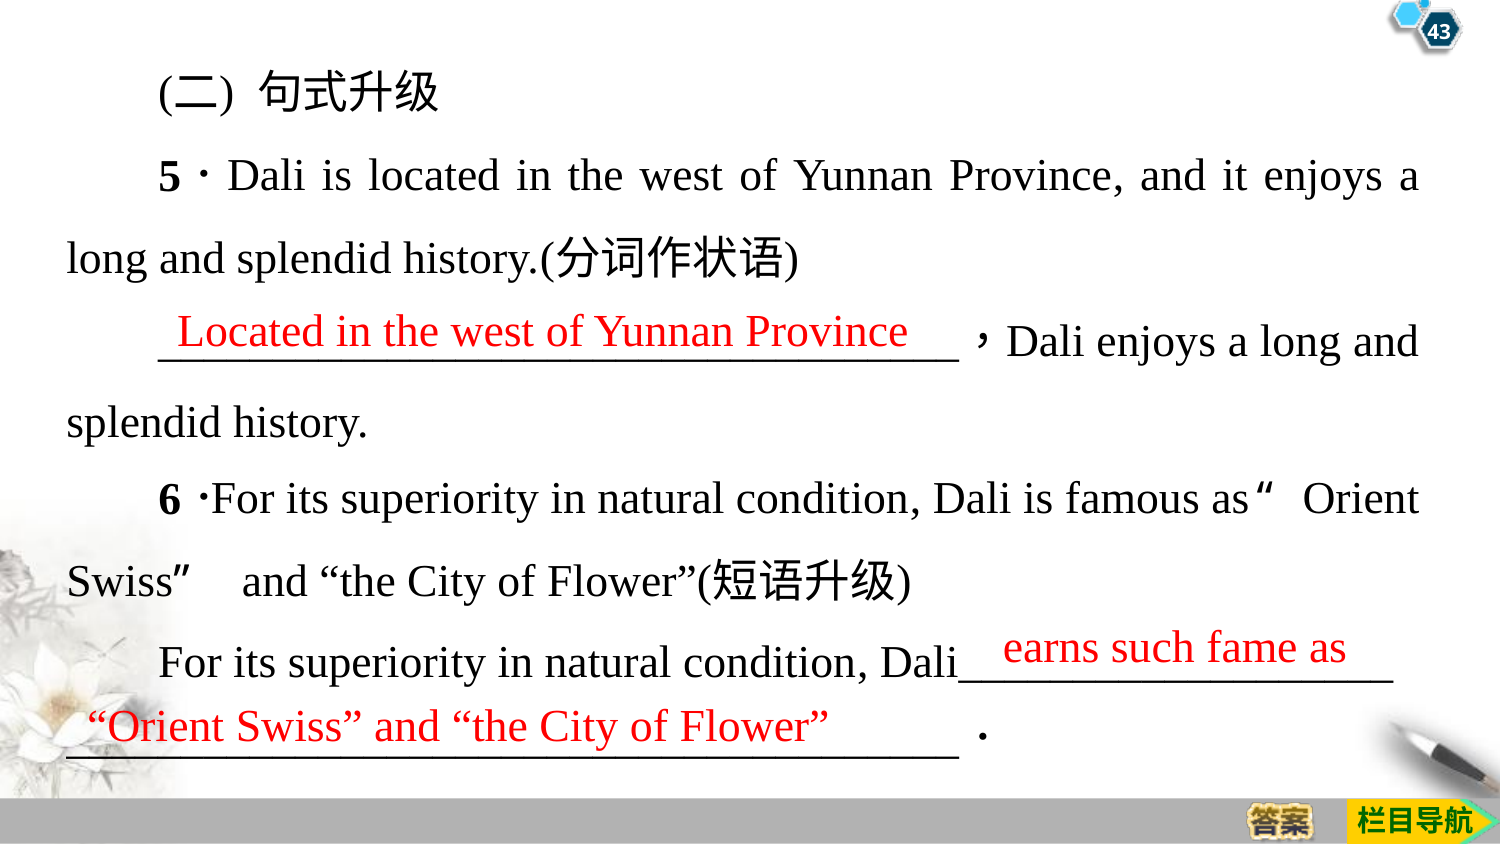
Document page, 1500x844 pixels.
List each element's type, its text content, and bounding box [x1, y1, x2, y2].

picture [1347, 799, 1500, 844]
picture [1244, 801, 1316, 844]
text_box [66, 62, 1419, 792]
picture [0, 0, 1500, 798]
slide_number 43 [1378, 12, 1500, 71]
